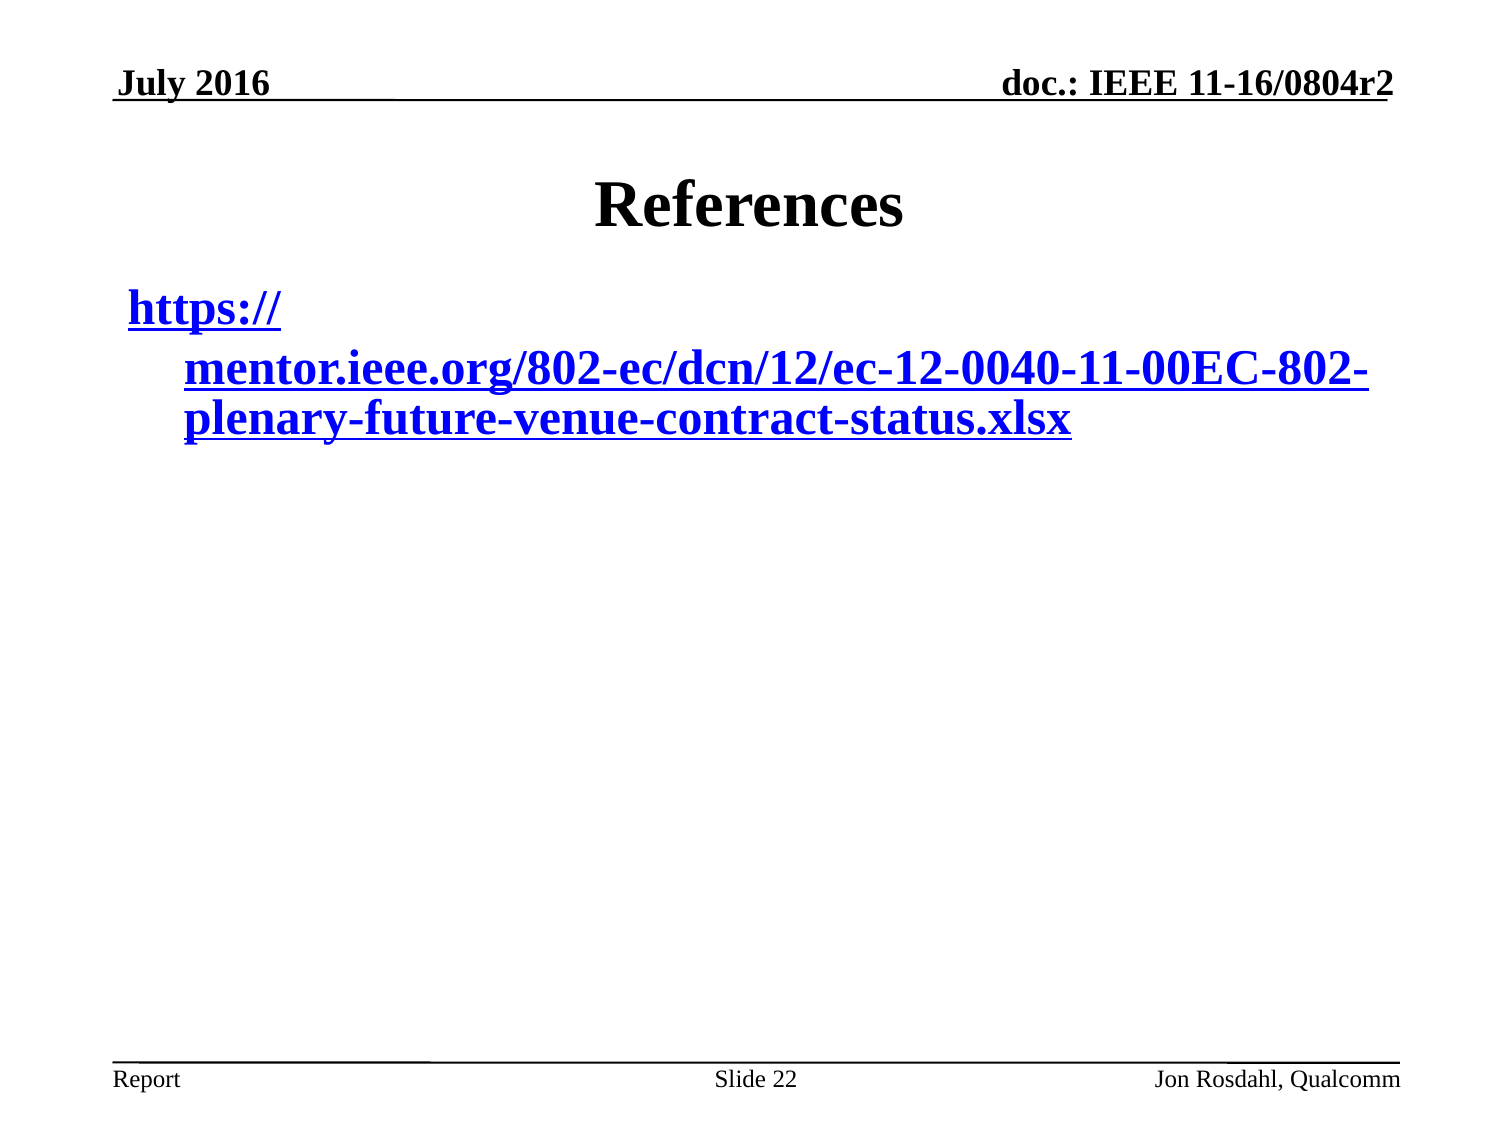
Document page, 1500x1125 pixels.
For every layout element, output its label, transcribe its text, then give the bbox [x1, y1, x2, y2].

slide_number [116, 58, 507, 104]
footer Jon Rosdahl, Qualcomm [1019, 1061, 1402, 1093]
list https://mentor.ieee.org/802-ec/dcn/12/ec-12-0040-11-00EC-802-plenary-future-venue-contract-status.xlsx [112, 266, 1388, 1016]
title References [112, 112, 1388, 266]
slide_number Slide 22 [712, 1061, 800, 1123]
